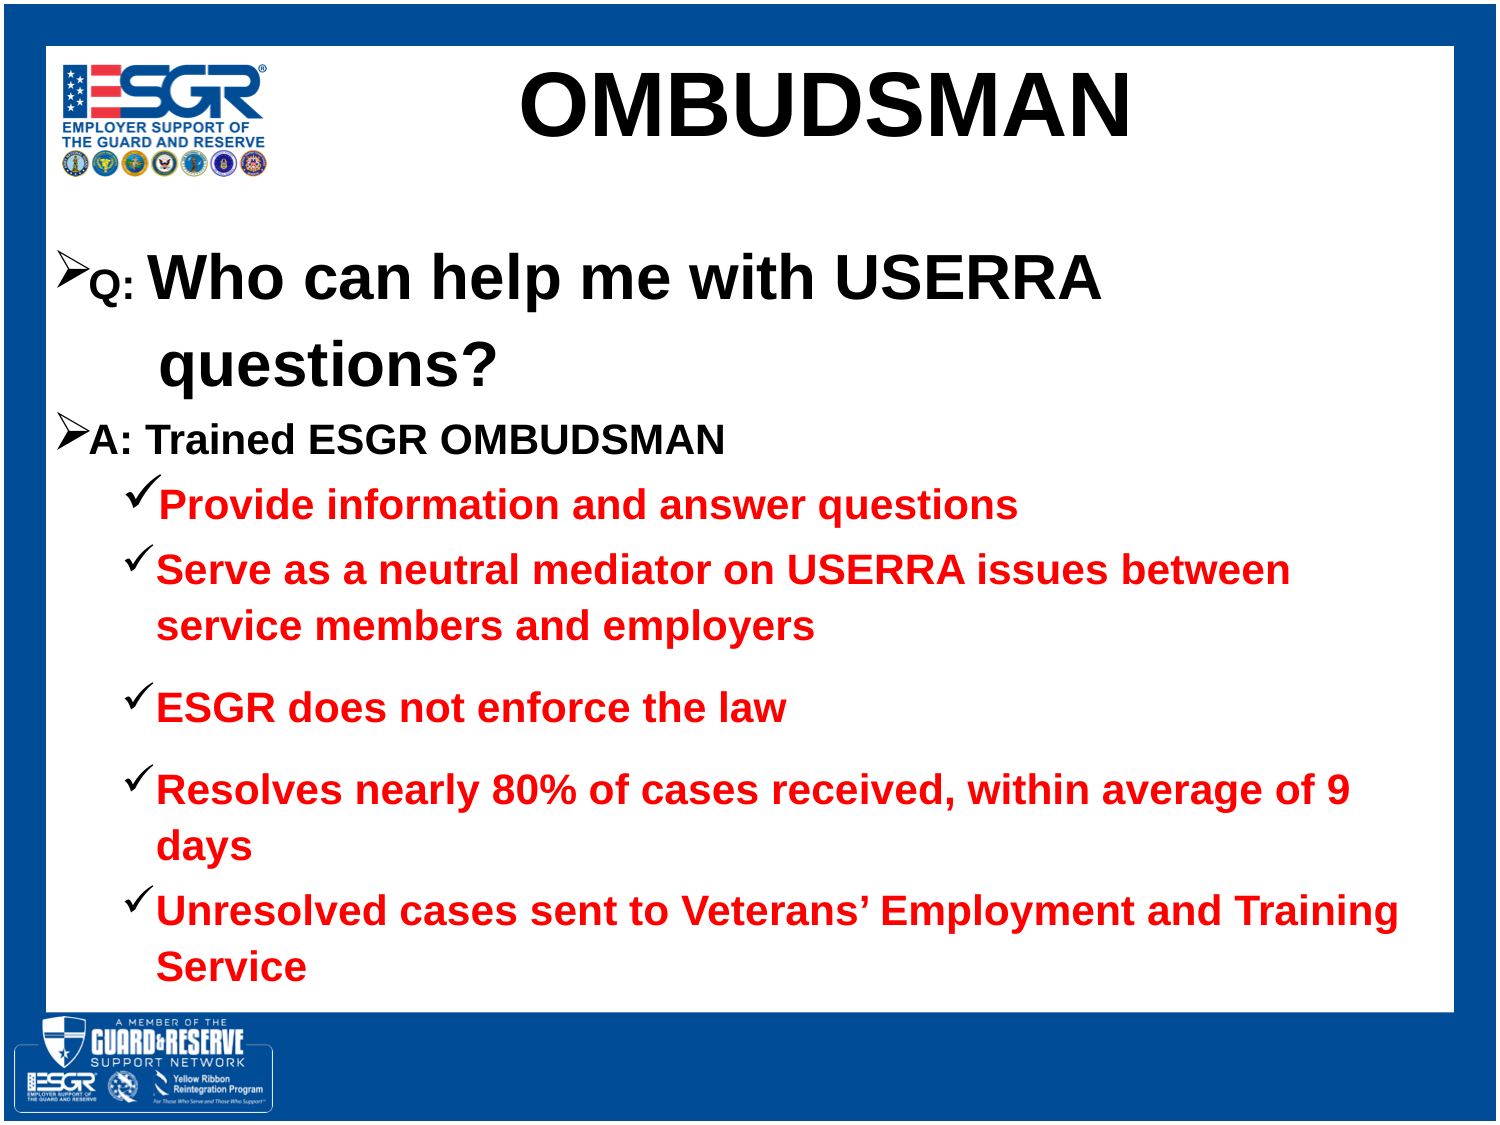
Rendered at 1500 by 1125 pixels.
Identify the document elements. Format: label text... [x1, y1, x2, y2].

picture [62, 64, 267, 178]
title OMBUDSMAN [291, 12, 1388, 200]
picture [14, 1016, 273, 1113]
list Q: Who can help me with USERRA questions? A: Trained ESGR OMBUDSMAN Provide information and answer questions Serve as a neutral mediator on USERRA issues between service members and employers ESGR does not enforce the law Resolves nearly 80% of cases received, within average of 9 days Unresolved cases sent to Veterans’ Employment and Training Service [37, 237, 1450, 1000]
